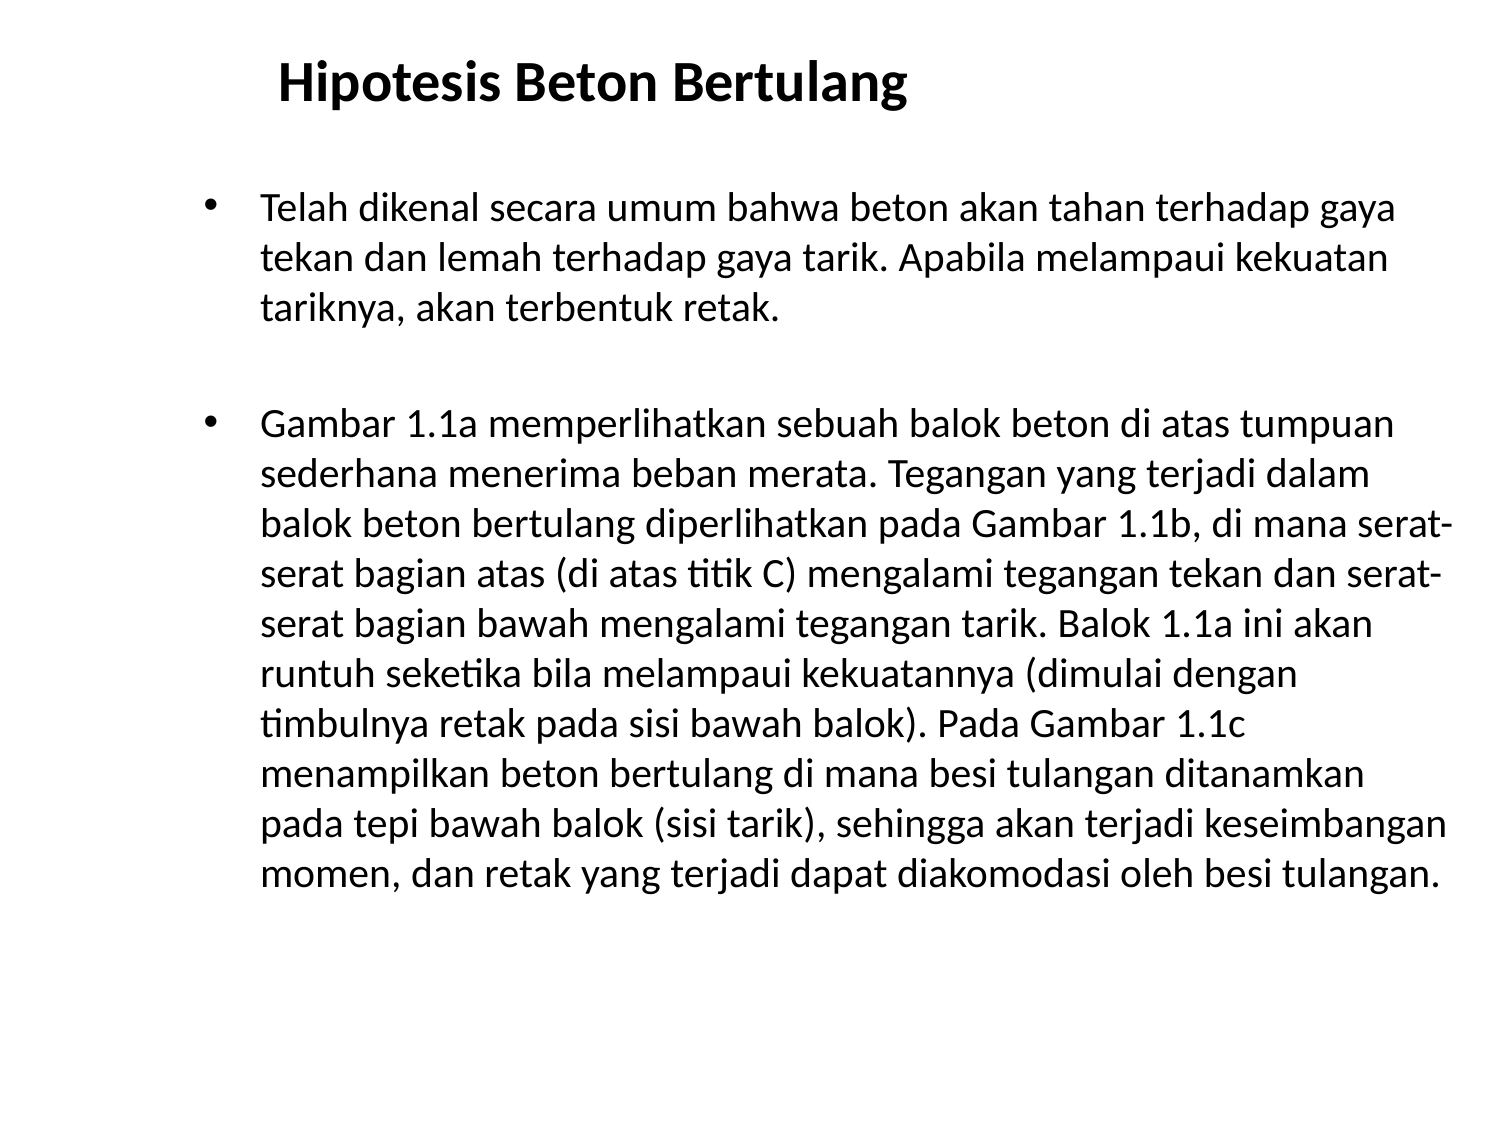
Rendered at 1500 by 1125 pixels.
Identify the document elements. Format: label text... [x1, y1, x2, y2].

list Hipotesis Beton Bertulang Telah dikenal secara umum bahwa beton akan tahan terhadap gaya tekan dan lemah terhadap gaya tarik. Apabila melampaui kekuatan tariknya, akan terbentuk retak. Gambar 1.1a memperlihatkan sebuah balok beton di atas tumpuan sederhana menerima beban merata. Tegangan yang terjadi dalam balok beton bertulang diperlihatkan pada Gambar 1.1b, di mana serat-serat bagian atas (di atas titik C) mengalami tegangan tekan dan serat-serat bagian bawah mengalami tegangan tarik. Balok 1.1a ini akan runtuh seketika bila melampaui kekuatannya (dimulai dengan timbulnya retak pada sisi bawah balok). Pada Gambar 1.1c menampilkan beton bertulang di mana besi tulangan ditanamkan pada tepi bawah balok (sisi tarik), sehingga akan terjadi keseimbangan momen, dan retak yang terjadi dapat diakomodasi oleh besi tulangan. [188, 35, 1469, 1006]
